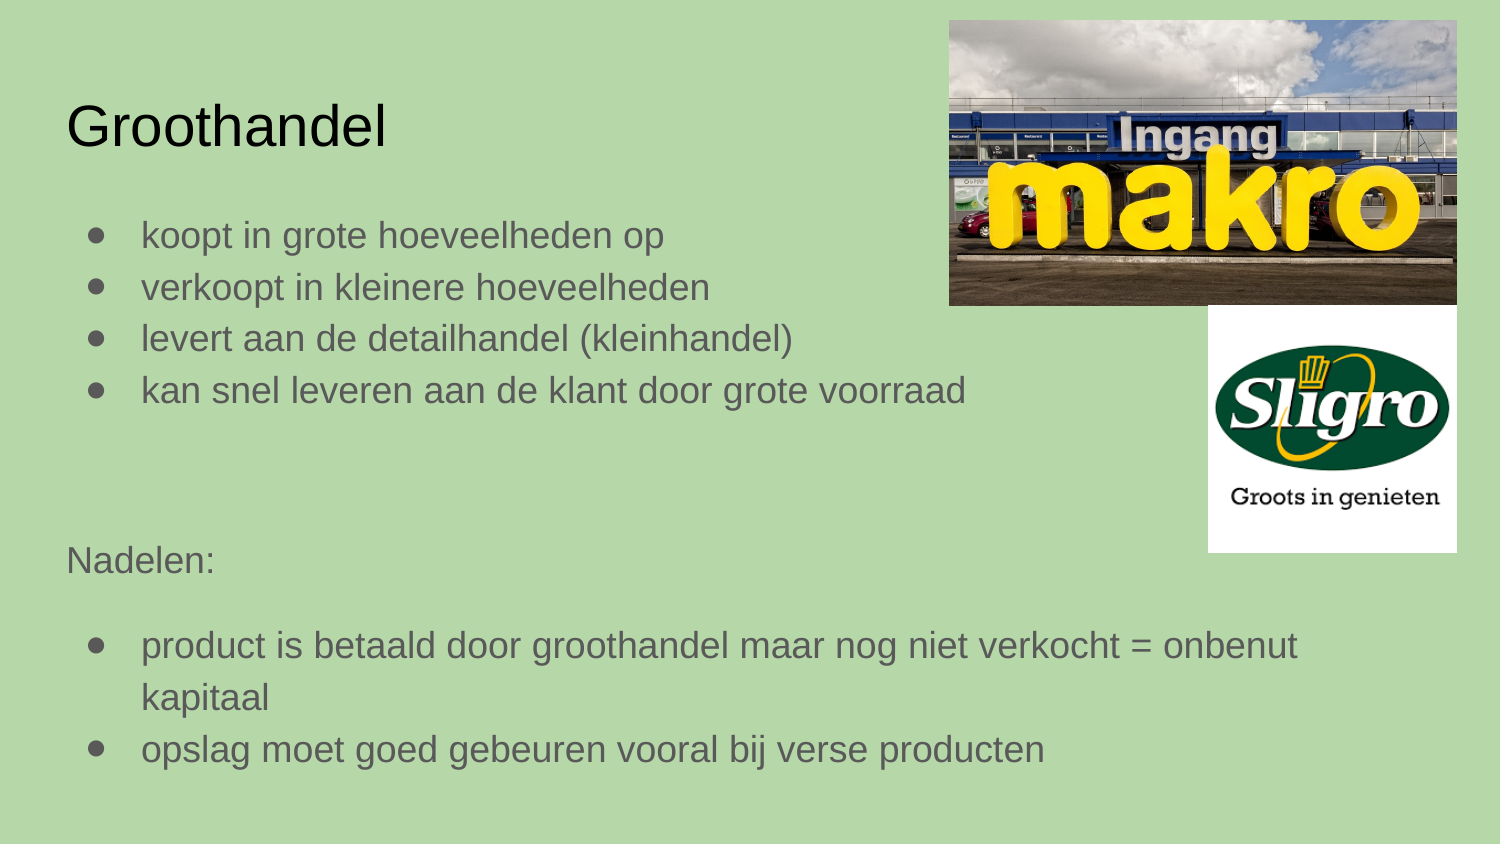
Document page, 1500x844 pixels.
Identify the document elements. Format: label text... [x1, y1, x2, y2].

title Groothandel [51, 72, 943, 167]
picture [948, 19, 1457, 554]
list koopt in grote hoeveelheden op verkoopt in kleinere hoeveelheden levert aan de detailhandel (kleinhandel) kan snel leveren aan de klant door grote voorraad Nadelen: product is betaald door groothandel maar nog niet verkocht = onbenut kapitaal opslag moet goed gebeuren vooral bij verse producten [51, 189, 1449, 750]
